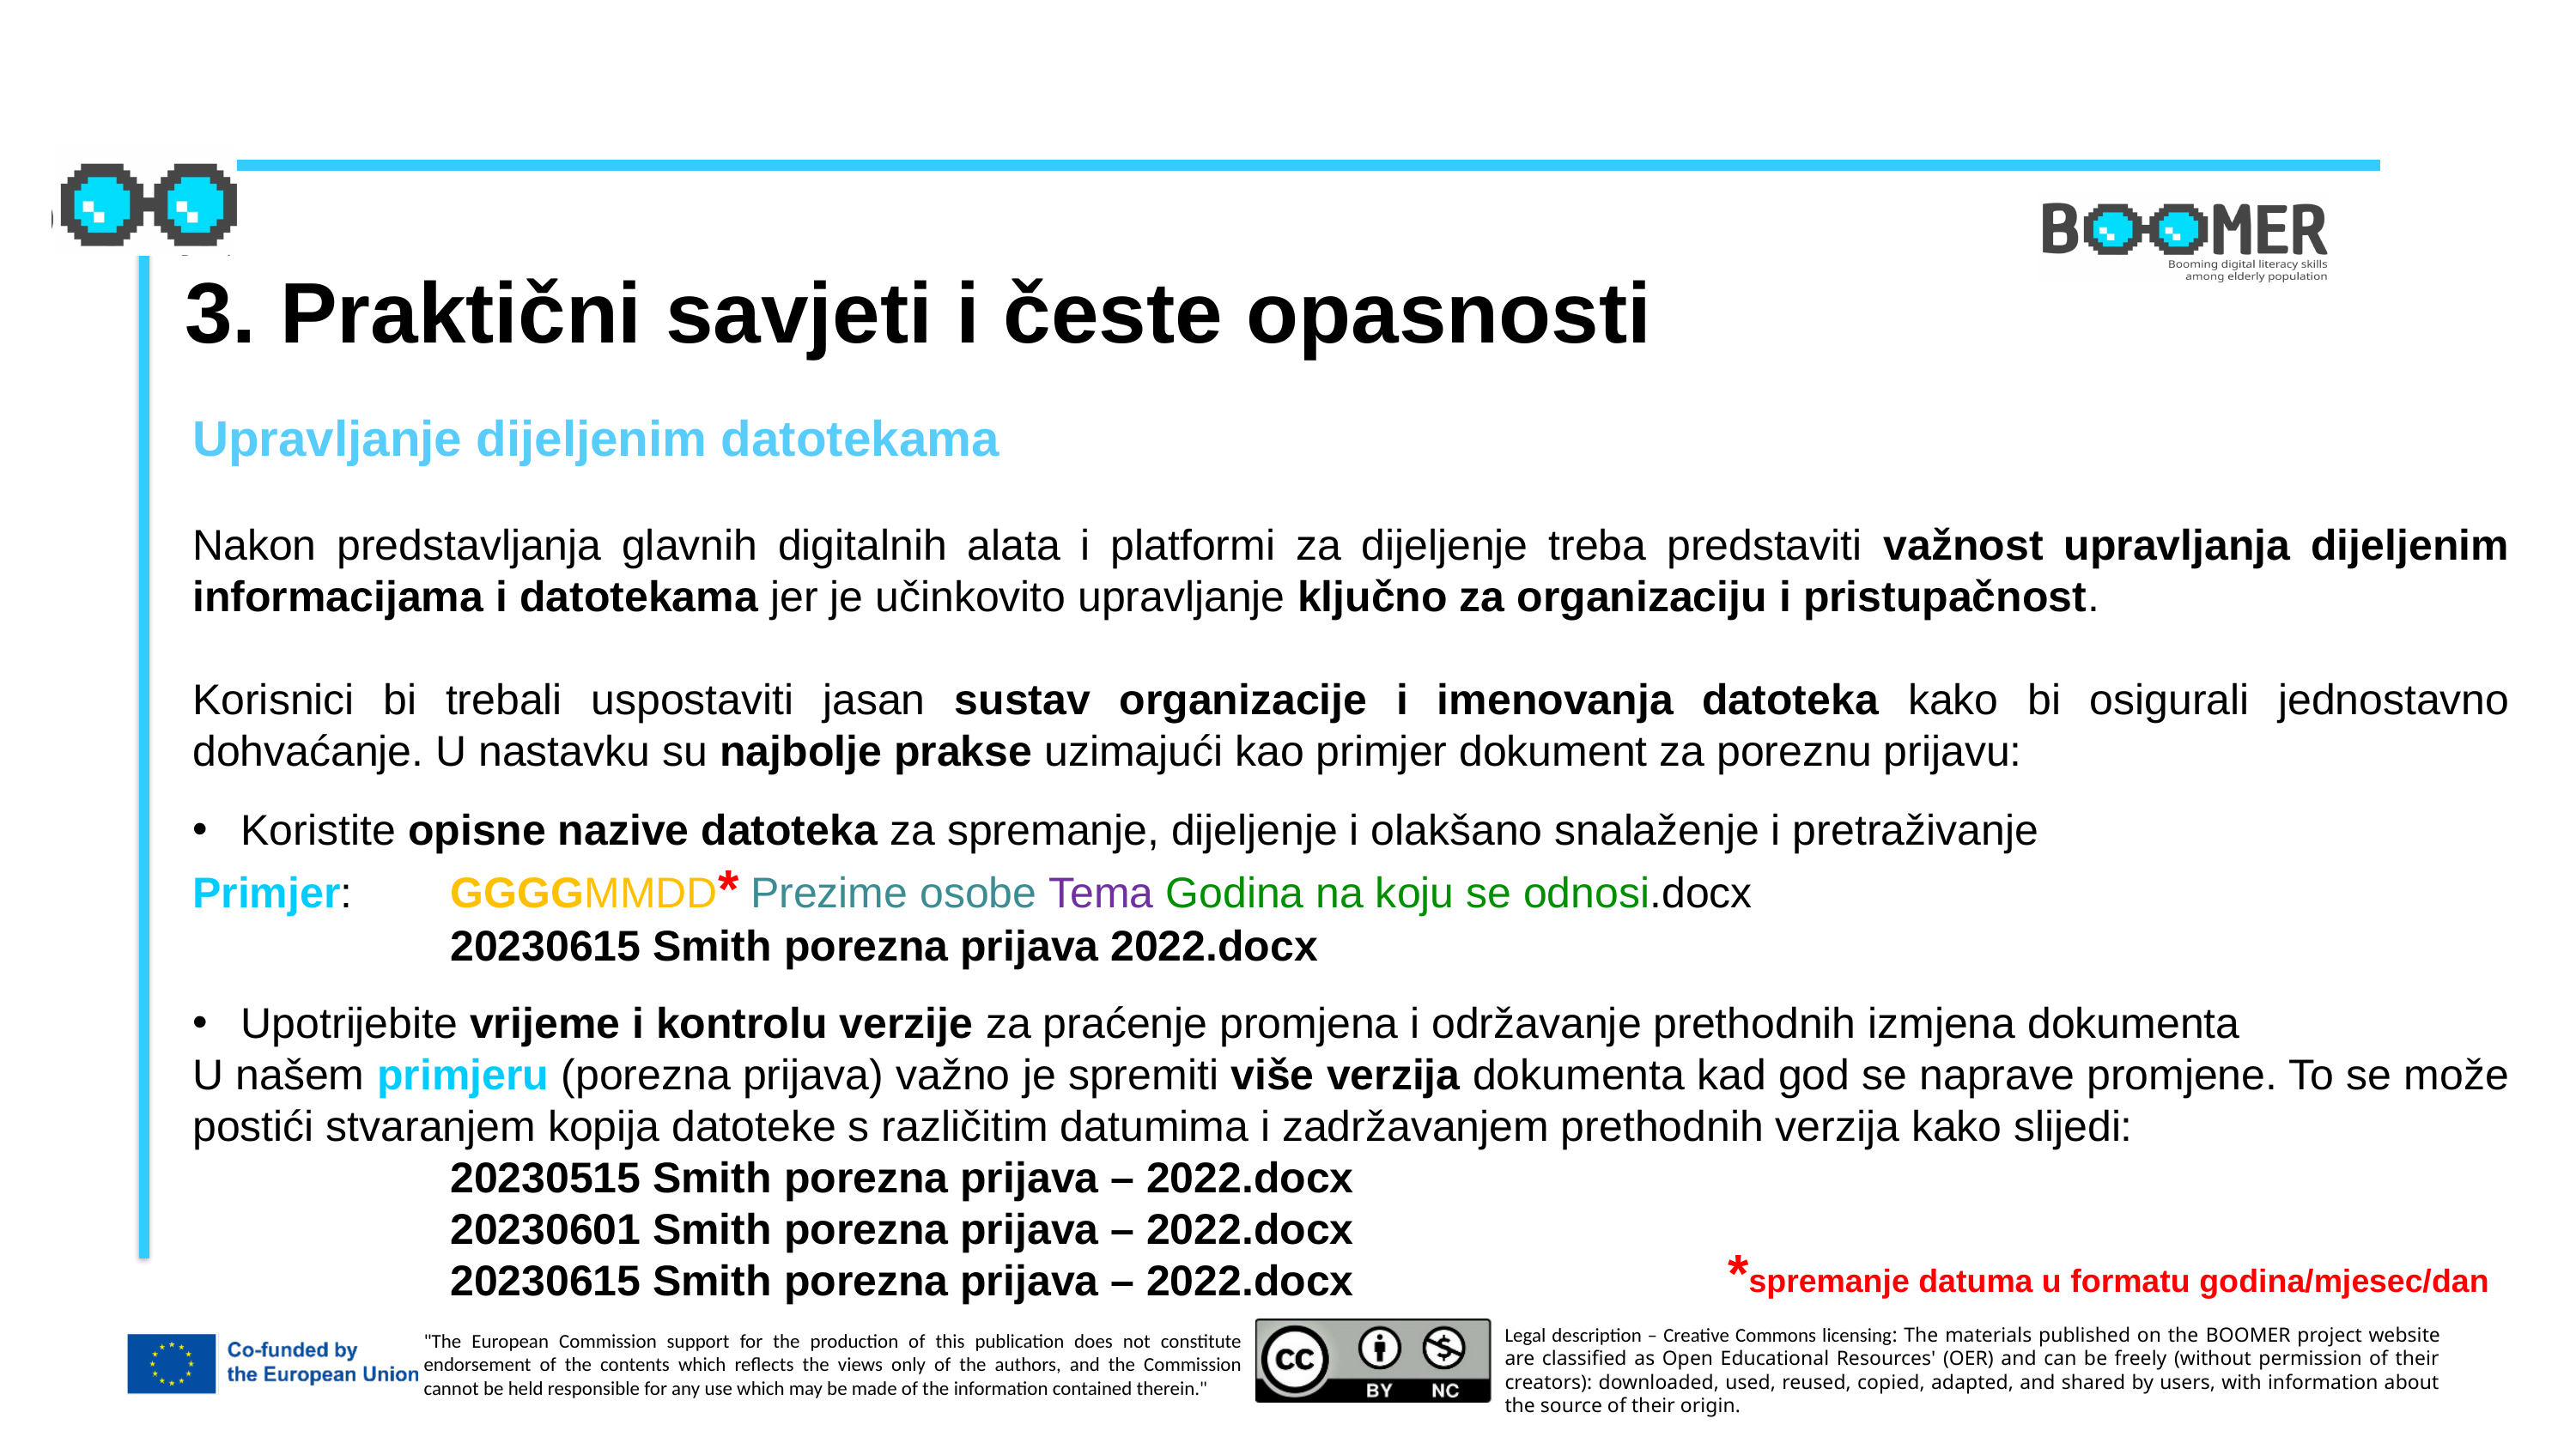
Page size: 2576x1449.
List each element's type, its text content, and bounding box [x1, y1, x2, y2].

picture [124, 1331, 441, 1397]
picture [2038, 191, 2334, 288]
text_box Upravljanje dijeljenim datotekama Nakon predstavljanja glavnih digitalnih alata i platformi za dijeljenje treba predstaviti važnost upravljanja dijeljenim informacijama i datotekama jer je učinkovito upravljanje ključno za organizaciju i pristupačnost. Korisnici bi trebali uspostaviti jasan sustav organizacije i imenovanja datoteka kako bi osigurali jednostavno dohvaćanje. U nastavku su najbolje prakse uzimajući kao primjer dokument za poreznu prijavu: Koristite opisne nazive datoteka za spremanje, dijeljenje i olakšano snalaženje i pretraživanje Primjer: GGGGMMDD* Prezime osobe Tema Godina na koju se odnosi.docx 20230615 Smith porezna prijava 2022.docx Upotrijebite vrijeme i kontrolu verzije za praćenje promjena i održavanje prethodnih izmjena dokumenta U našem primjeru (porezna prijava) važno je spremiti više verzija dokumenta kad god se naprave promjene. To se može postići stvaranjem kopija datoteke s različitim datumima i zadržavanjem prethodnih verzija kako slijedi: 20230515 Smith porezna prijava – 2022.docx 20230601 Smith porezna prijava – 2022.docx 20230615 Smith porezna prijava – 2022.docx [179, 399, 2523, 1312]
text_box *spremanje datuma u formatu godina/mjesec/dan [1715, 1232, 2523, 1310]
picture [52, 142, 237, 256]
picture [1255, 1318, 1492, 1403]
text_box 3. Praktični savjeti i česte opasnosti [171, 251, 2209, 367]
